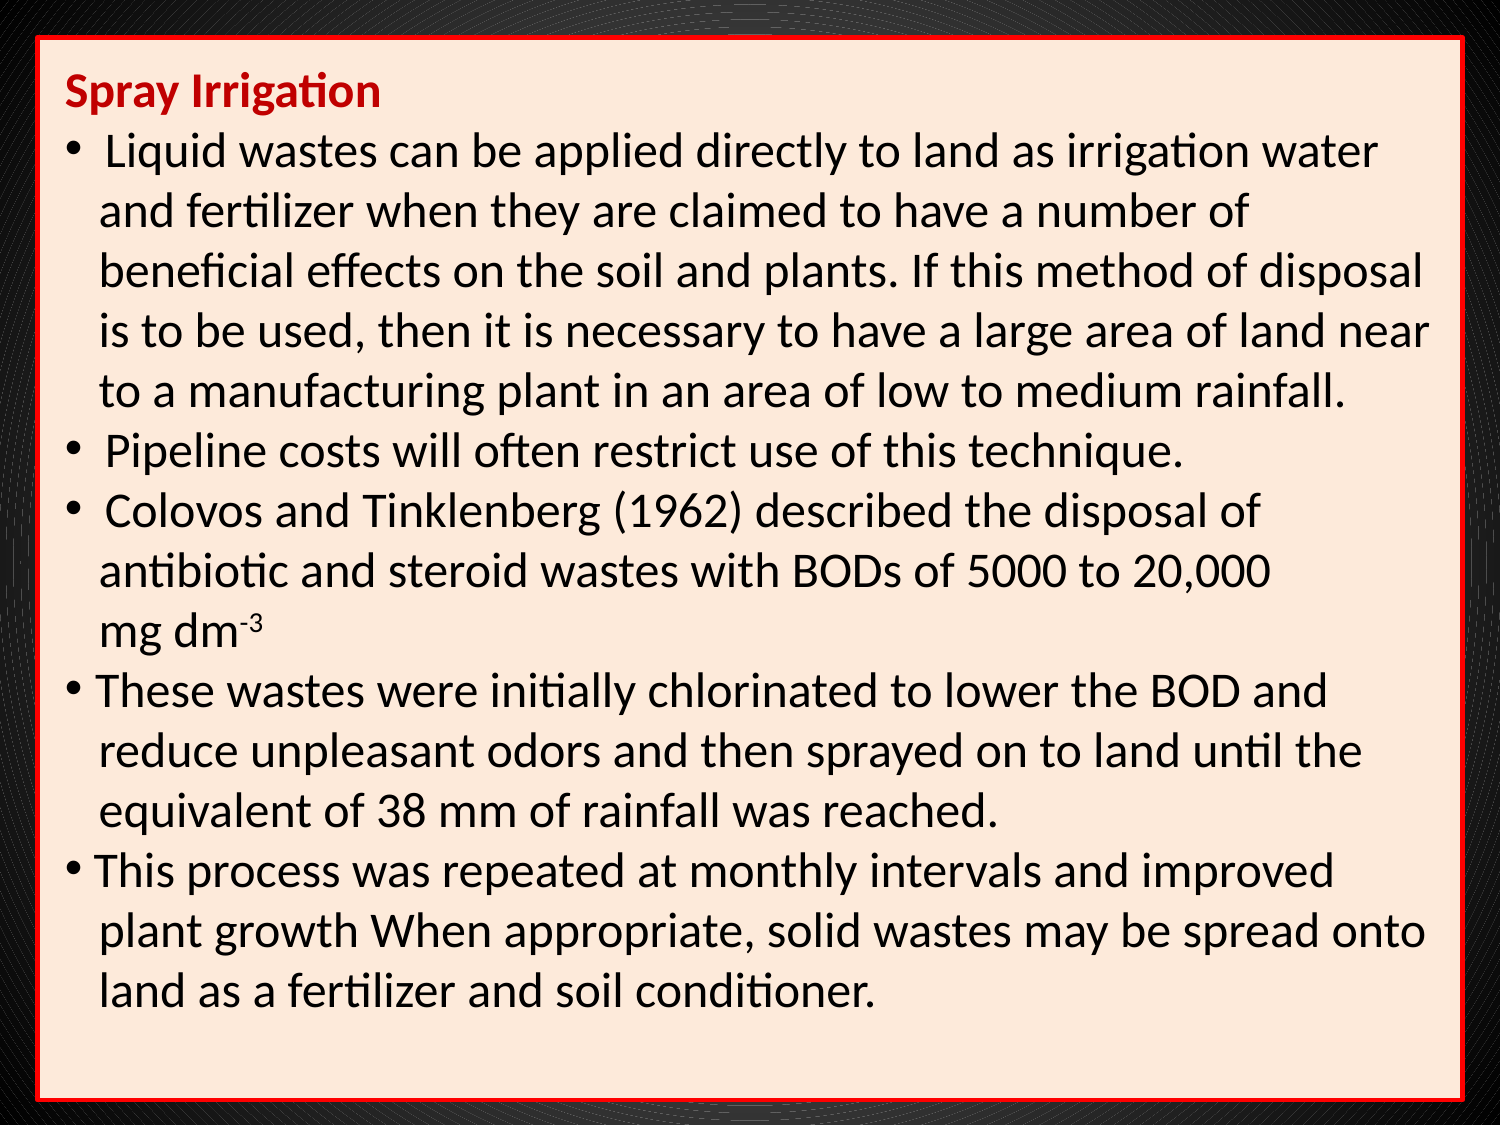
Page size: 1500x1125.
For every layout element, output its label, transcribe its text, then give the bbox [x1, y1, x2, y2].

text_box [35, 35, 1464, 1102]
text_box Spray Irrigation Liquid wastes can be applied directly to land as irrigation water and fertilizer when they are claimed to have a number of beneficial effects on the soil and plants. If this method of disposal is to be used, then it is necessary to have a large area of land near to a manufacturing plant in an area of low to medium rainfall. Pipeline costs will often restrict use of this technique. Colovos and Tinklenberg (1962) described the disposal of antibiotic and steroid wastes with BODs of 5000 to 20,000 mg dm-3 These wastes were initially chlorinated to lower the BOD and reduce unpleasant odors and then sprayed on to land until the equivalent of 38 mm of rainfall was reached. This process was repeated at monthly intervals and improved plant growth When appropriate, solid wastes may be spread onto land as a fertilizer and soil conditioner. [50, 49, 1450, 1025]
